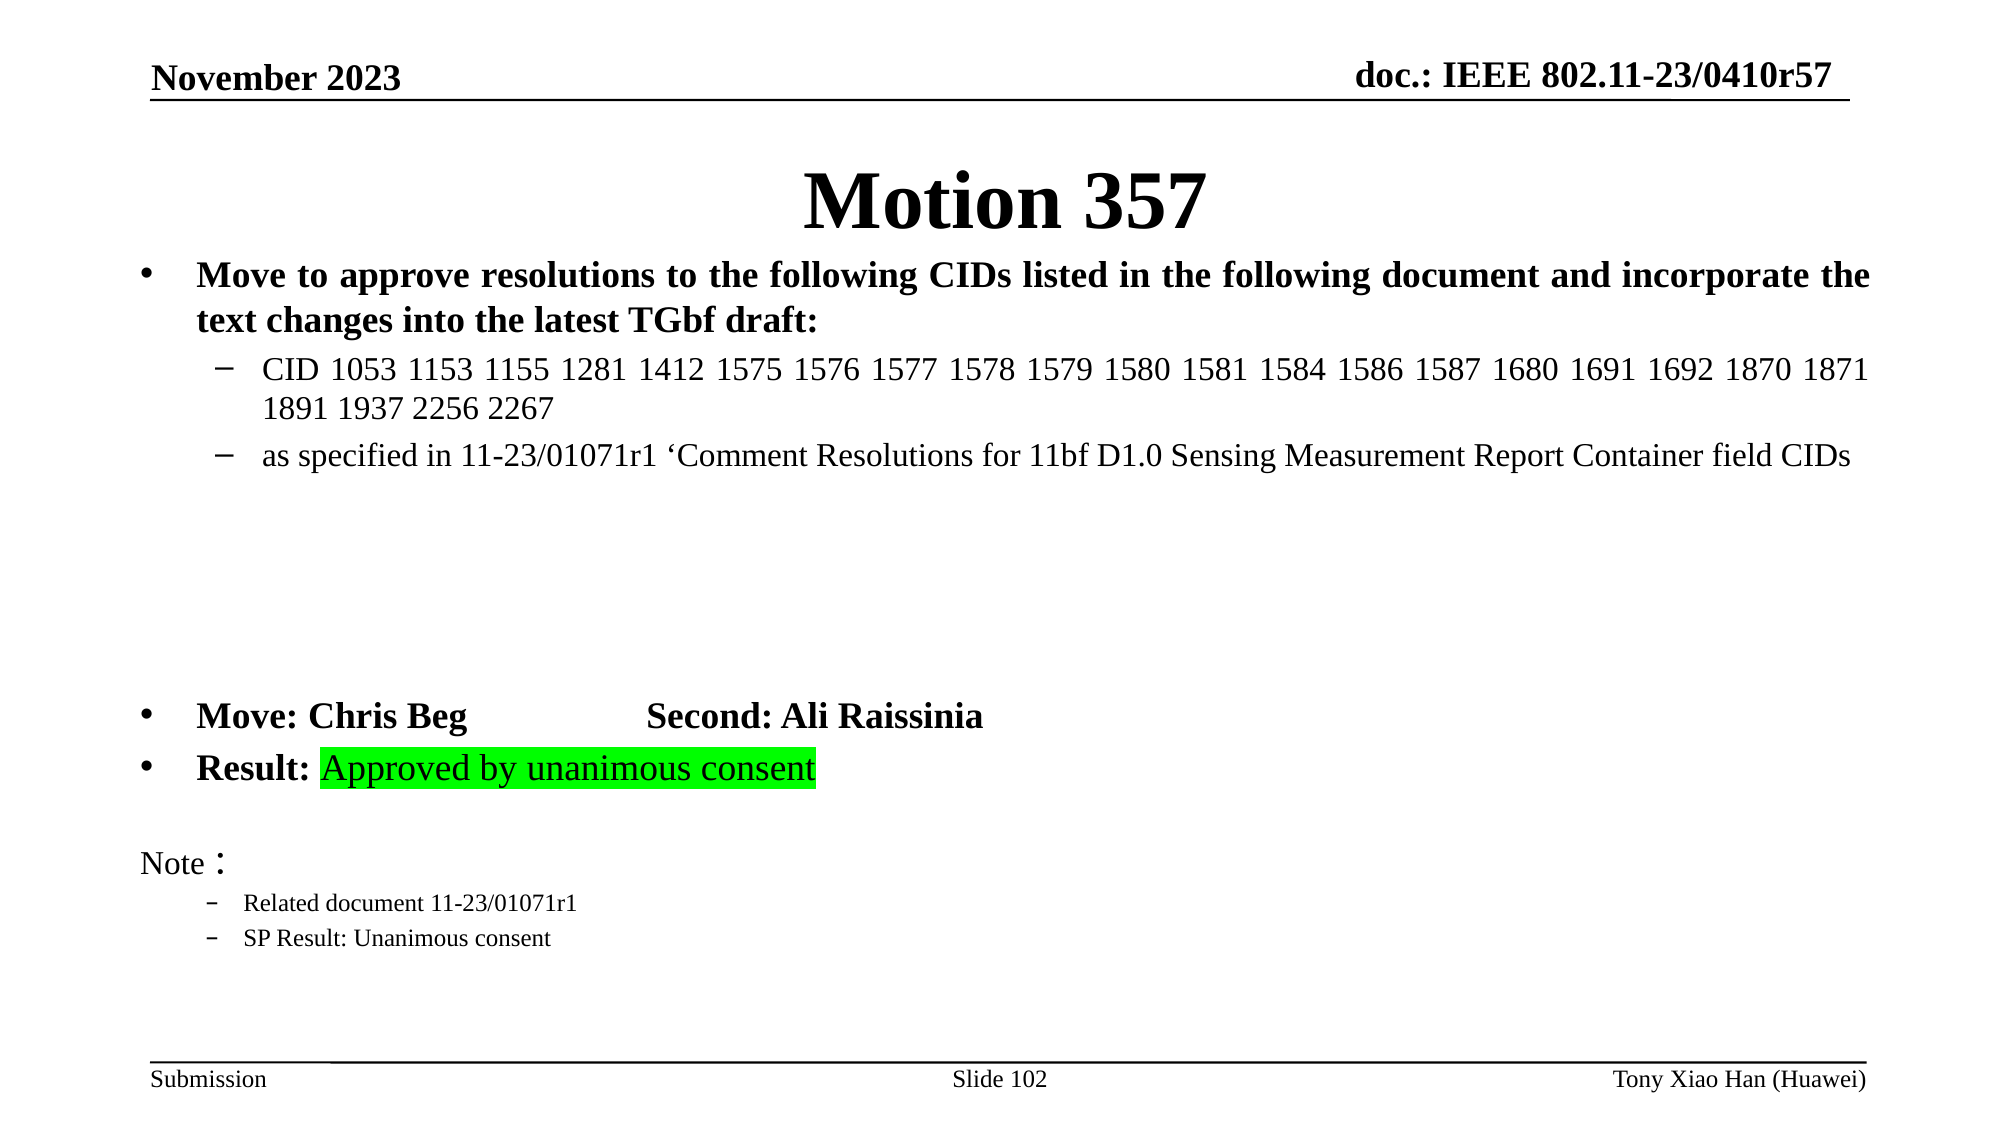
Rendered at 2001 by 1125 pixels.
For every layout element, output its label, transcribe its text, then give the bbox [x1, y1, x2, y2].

text_box Move to approve resolutions to the following CIDs listed in the following document and incorporate the text changes into the latest TGbf draft: CID 1053 1153 1155 1281 1412 1575 1576 1577 1578 1579 1580 1581 1584 1586 1587 1680 1691 1692 1870 1871 1891 1937 2256 2267 as specified in 11-23/01071r1 ‘Comment Resolutions for 11bf D1.0 Sensing Measurement Report Container field CIDs Move: Chris Beg Second: Ali Raissinia Result: Approved by unanimous consent Note： Related document 11-23/01071r1 SP Result: Unanimous consent [125, 212, 1888, 900]
text_box Motion 357 [368, 137, 1644, 212]
